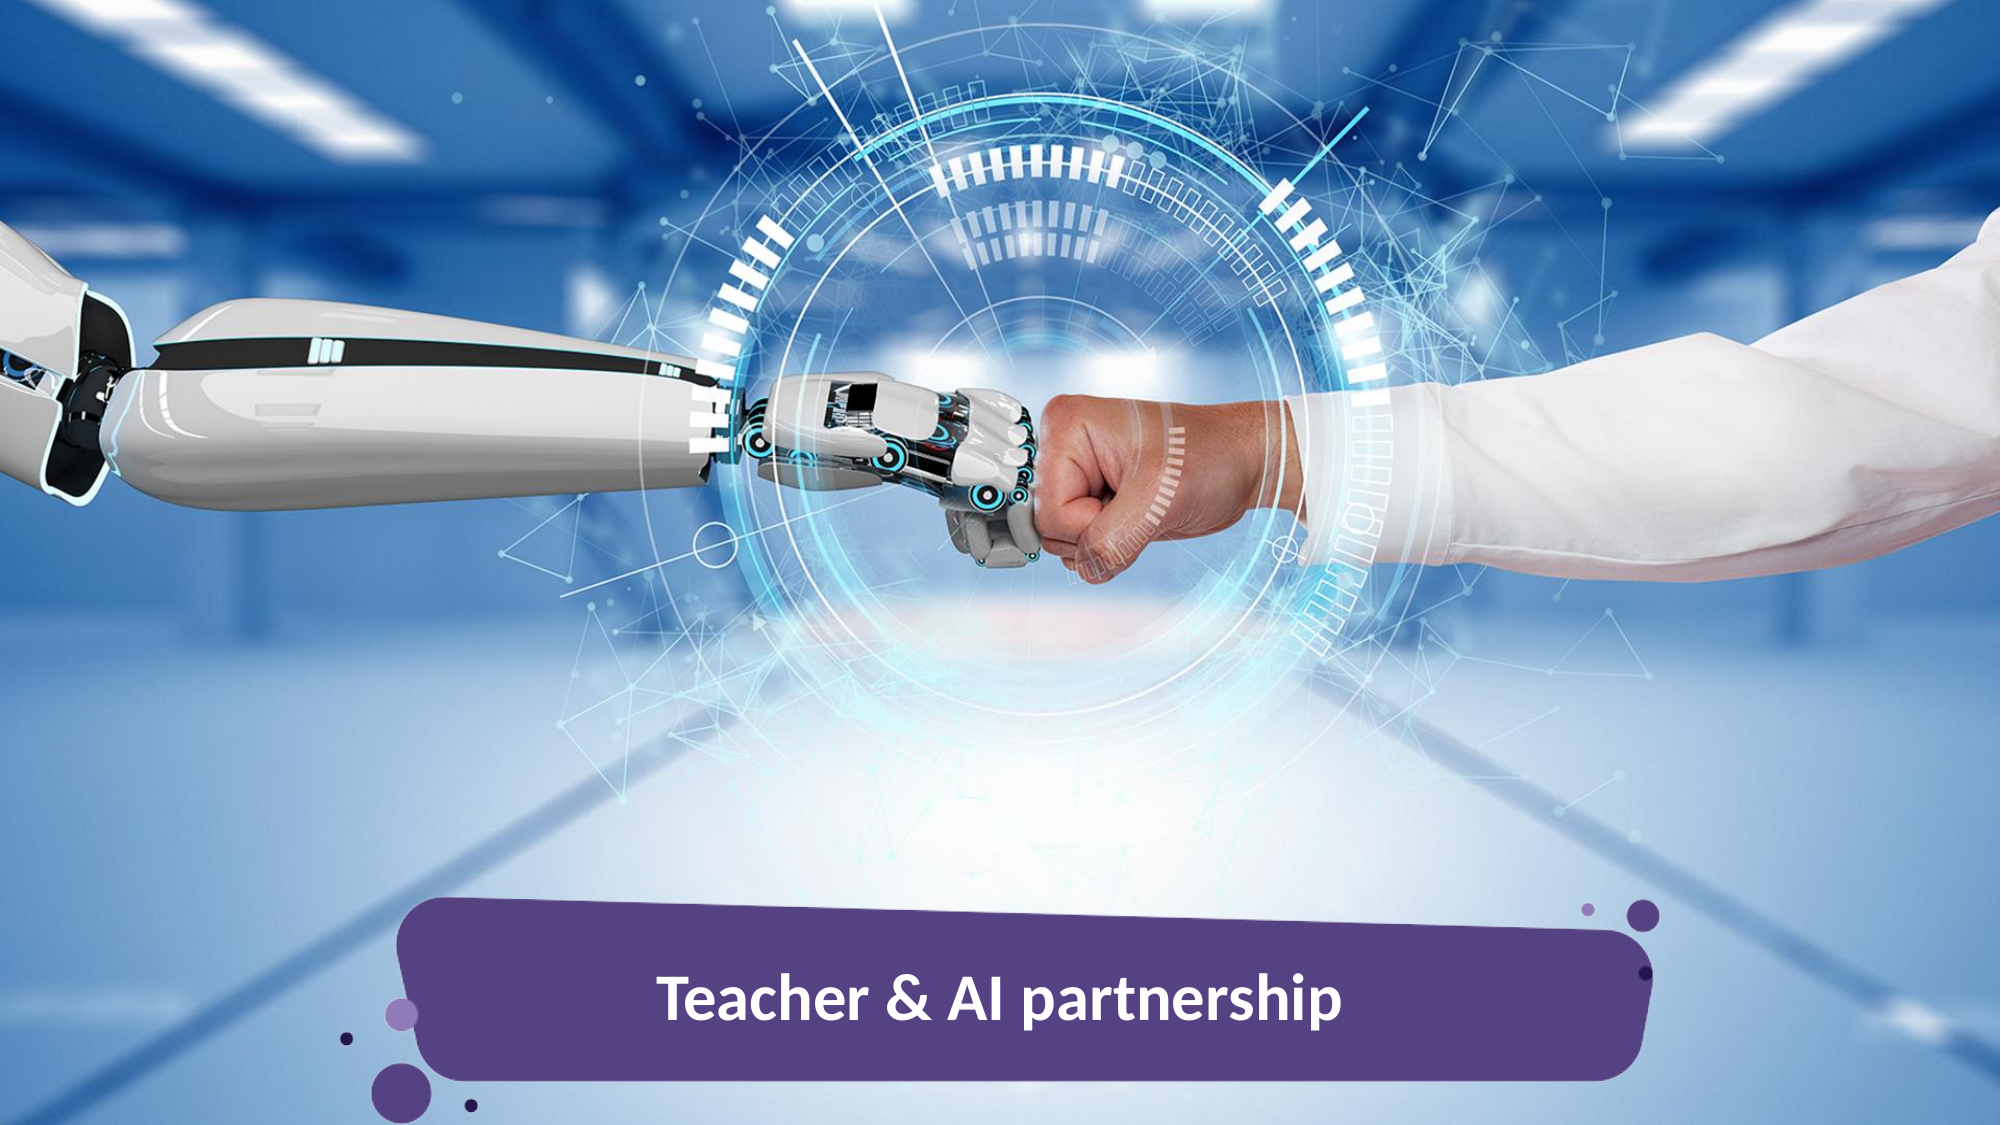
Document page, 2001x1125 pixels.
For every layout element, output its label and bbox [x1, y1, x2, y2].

text_box [338, 896, 1662, 1125]
picture [0, 0, 2000, 1125]
